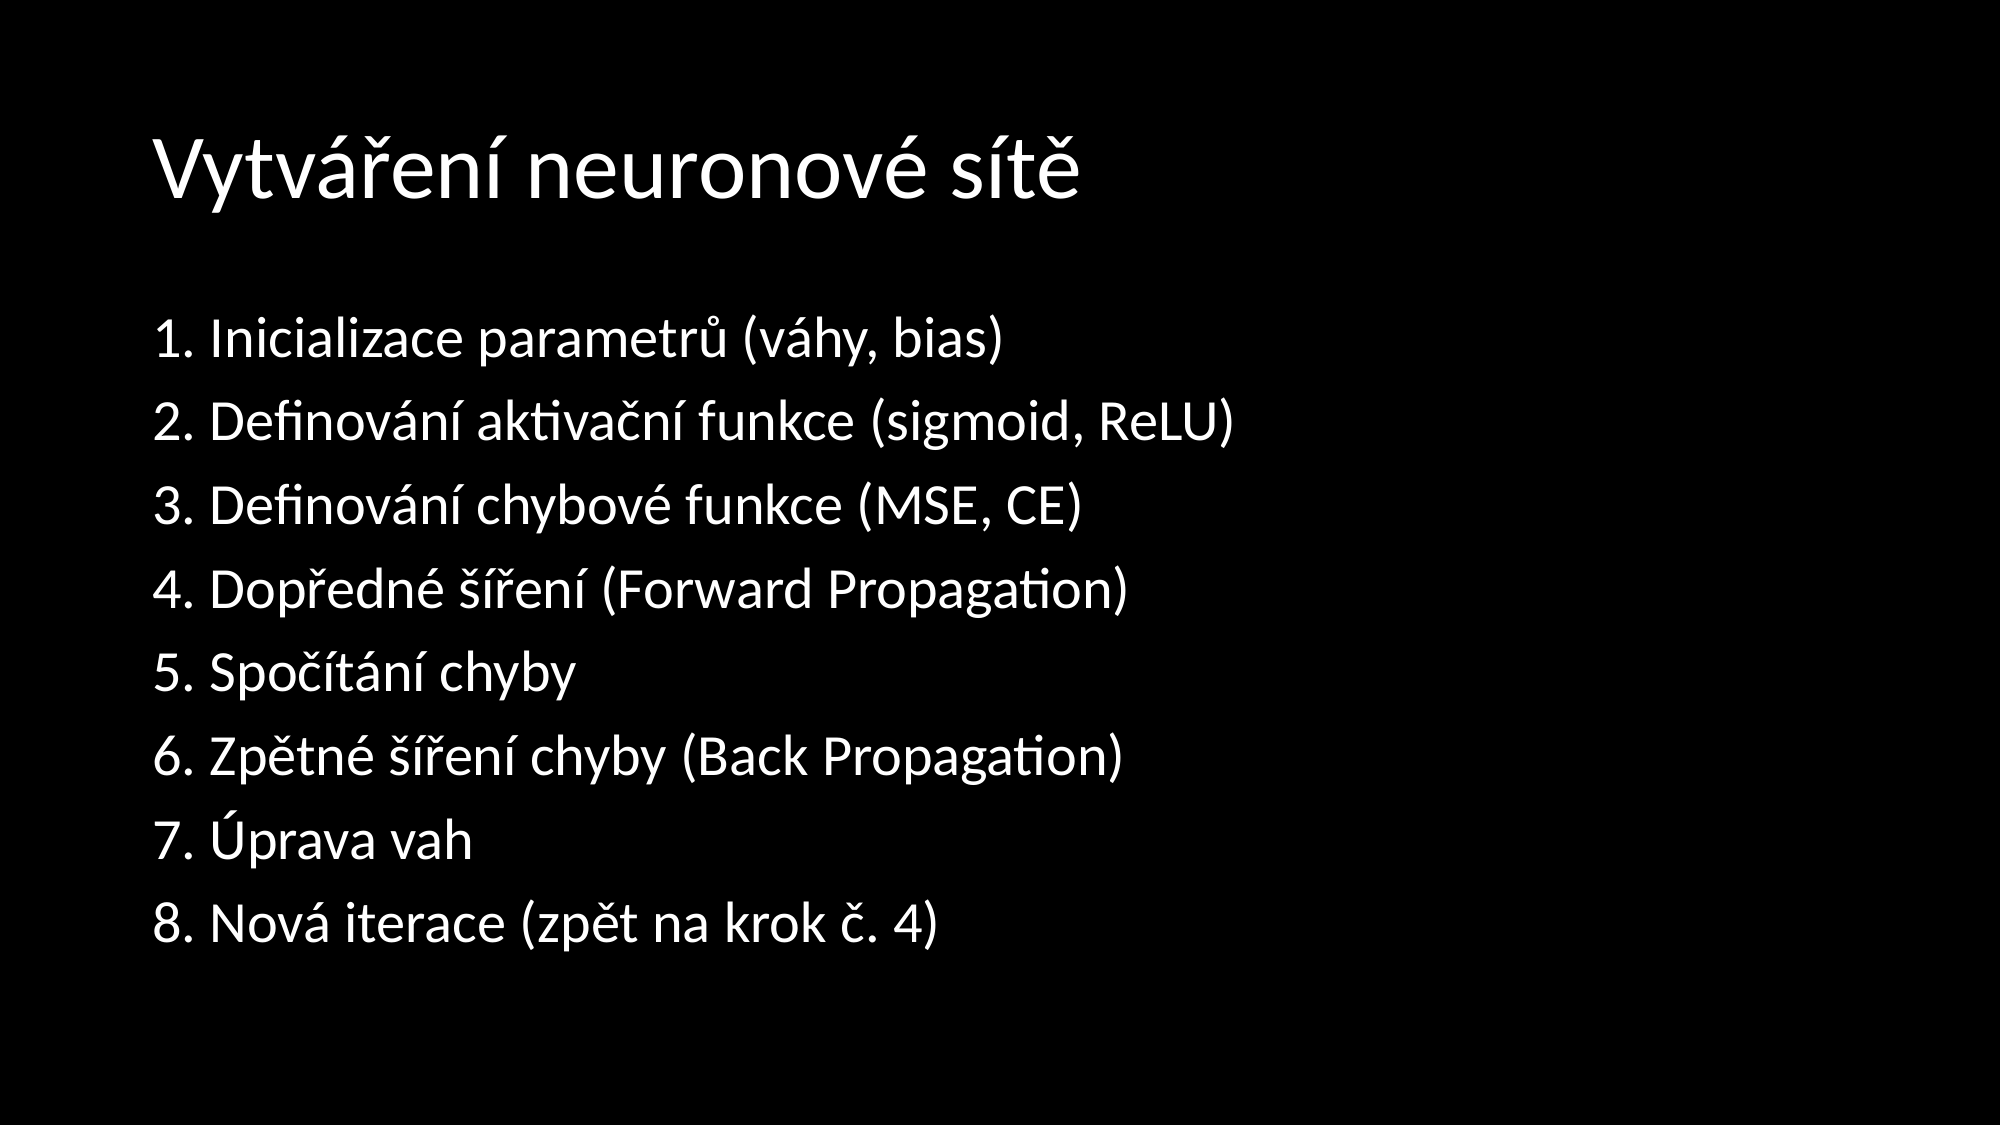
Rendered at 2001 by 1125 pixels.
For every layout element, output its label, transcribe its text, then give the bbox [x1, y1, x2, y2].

list 1. Inicializace parametrů (váhy, bias) 2. Definování aktivační funkce (sigmoid, ReLU) 3. Definování chybové funkce (MSE, CE) 4. Dopředné šíření (Forward Propagation) 5. Spočítání chyby 6. Zpětné šíření chyby (Back Propagation) 7. Úprava vah 8. Nová iterace (zpět na krok č. 4) [137, 299, 1863, 1014]
title Vytváření neuronové sítě [137, 59, 1863, 278]
